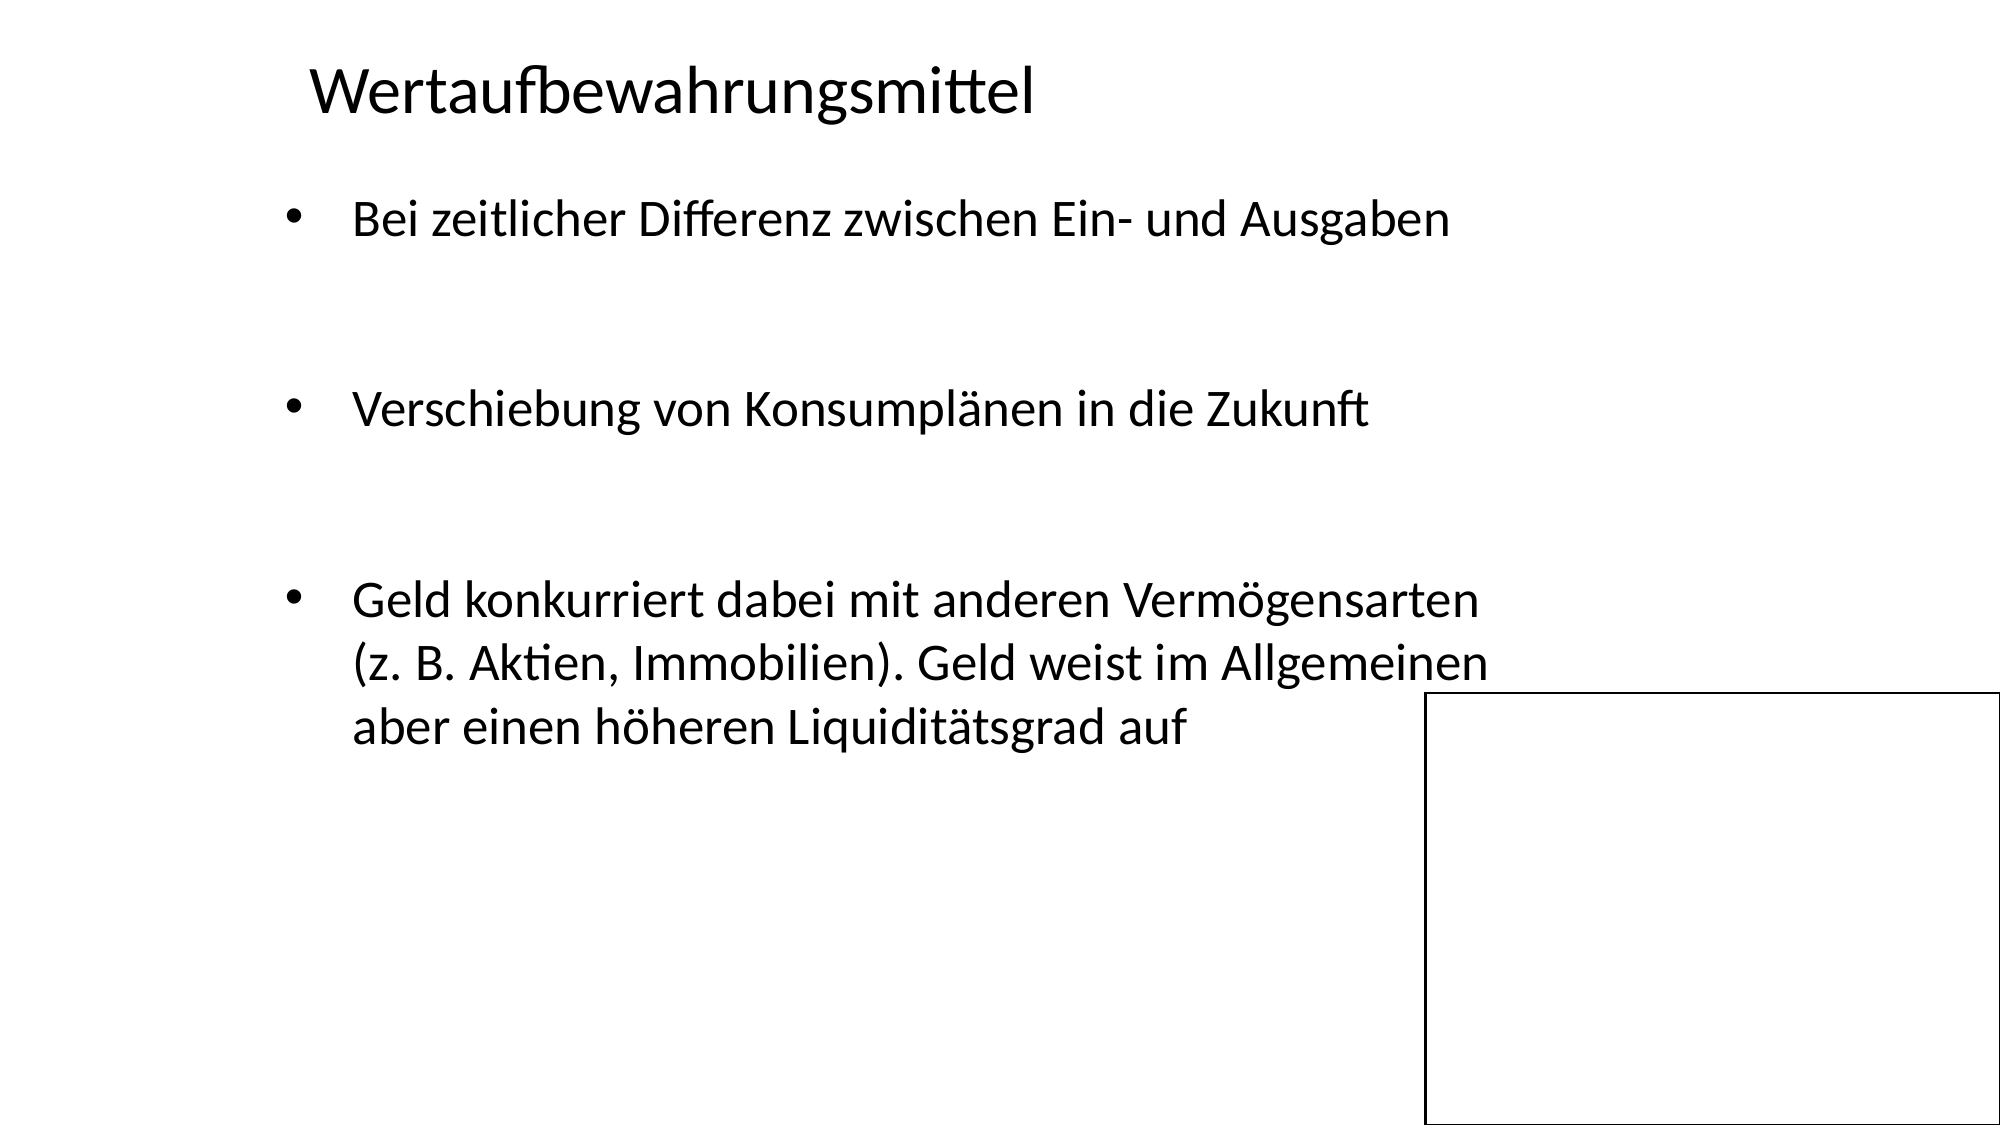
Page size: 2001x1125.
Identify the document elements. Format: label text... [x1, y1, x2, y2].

text_box Bei zeitlicher Differenz zwischen Ein- und Ausgaben Verschiebung von Konsumplänen in die Zukunft Geld konkurriert dabei mit anderen Vermögensarten (z. B. Aktien, Immobilien). Geld weist im Allgemeinen aber einen höheren Liquiditätsgrad auf [271, 176, 1729, 1013]
text_box Wertaufbewahrungsmittel [296, 38, 1074, 134]
text_box [1424, 692, 2000, 1125]
